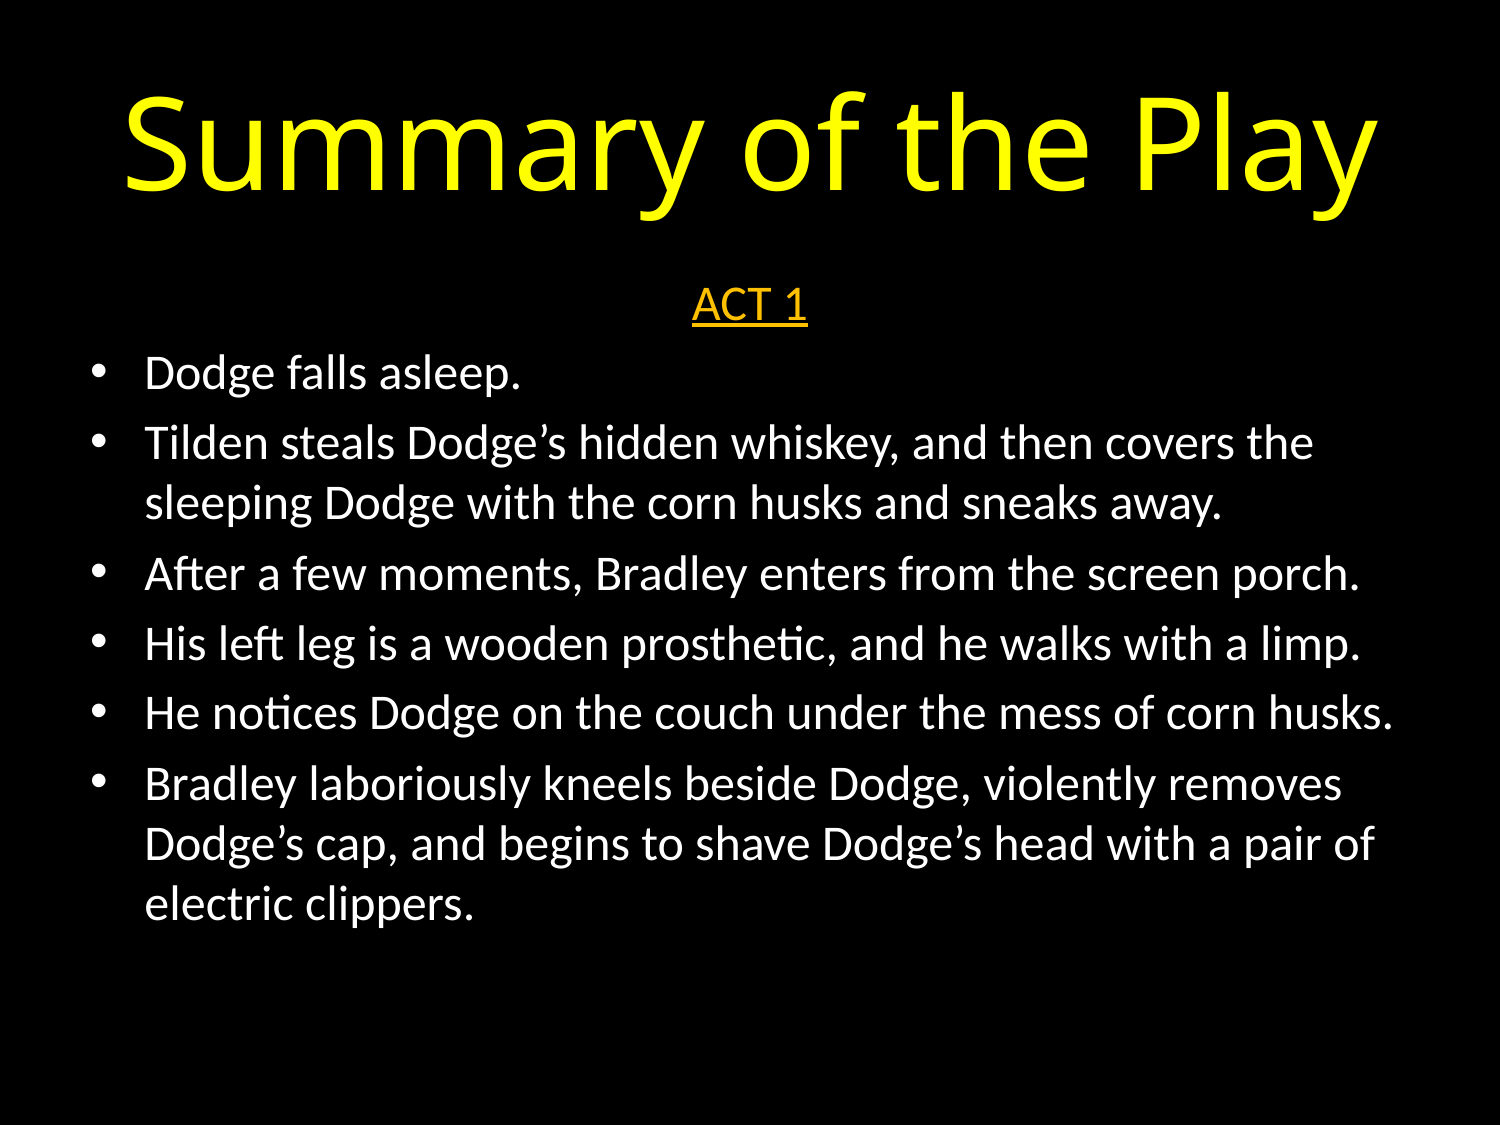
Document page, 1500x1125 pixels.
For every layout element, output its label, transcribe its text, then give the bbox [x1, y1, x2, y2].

title Summary of the Play [75, 45, 1425, 233]
list ACT 1 Dodge falls asleep. Tilden steals Dodge’s hidden whiskey, and then covers the sleeping Dodge with the corn husks and sneaks away. After a few moments, Bradley enters from the screen porch. His left leg is a wooden prosthetic, and he walks with a limp. He notices Dodge on the couch under the mess of corn husks. Bradley laboriously kneels beside Dodge, violently removes Dodge’s cap, and begins to shave Dodge’s head with a pair of electric clippers. [75, 262, 1425, 1005]
